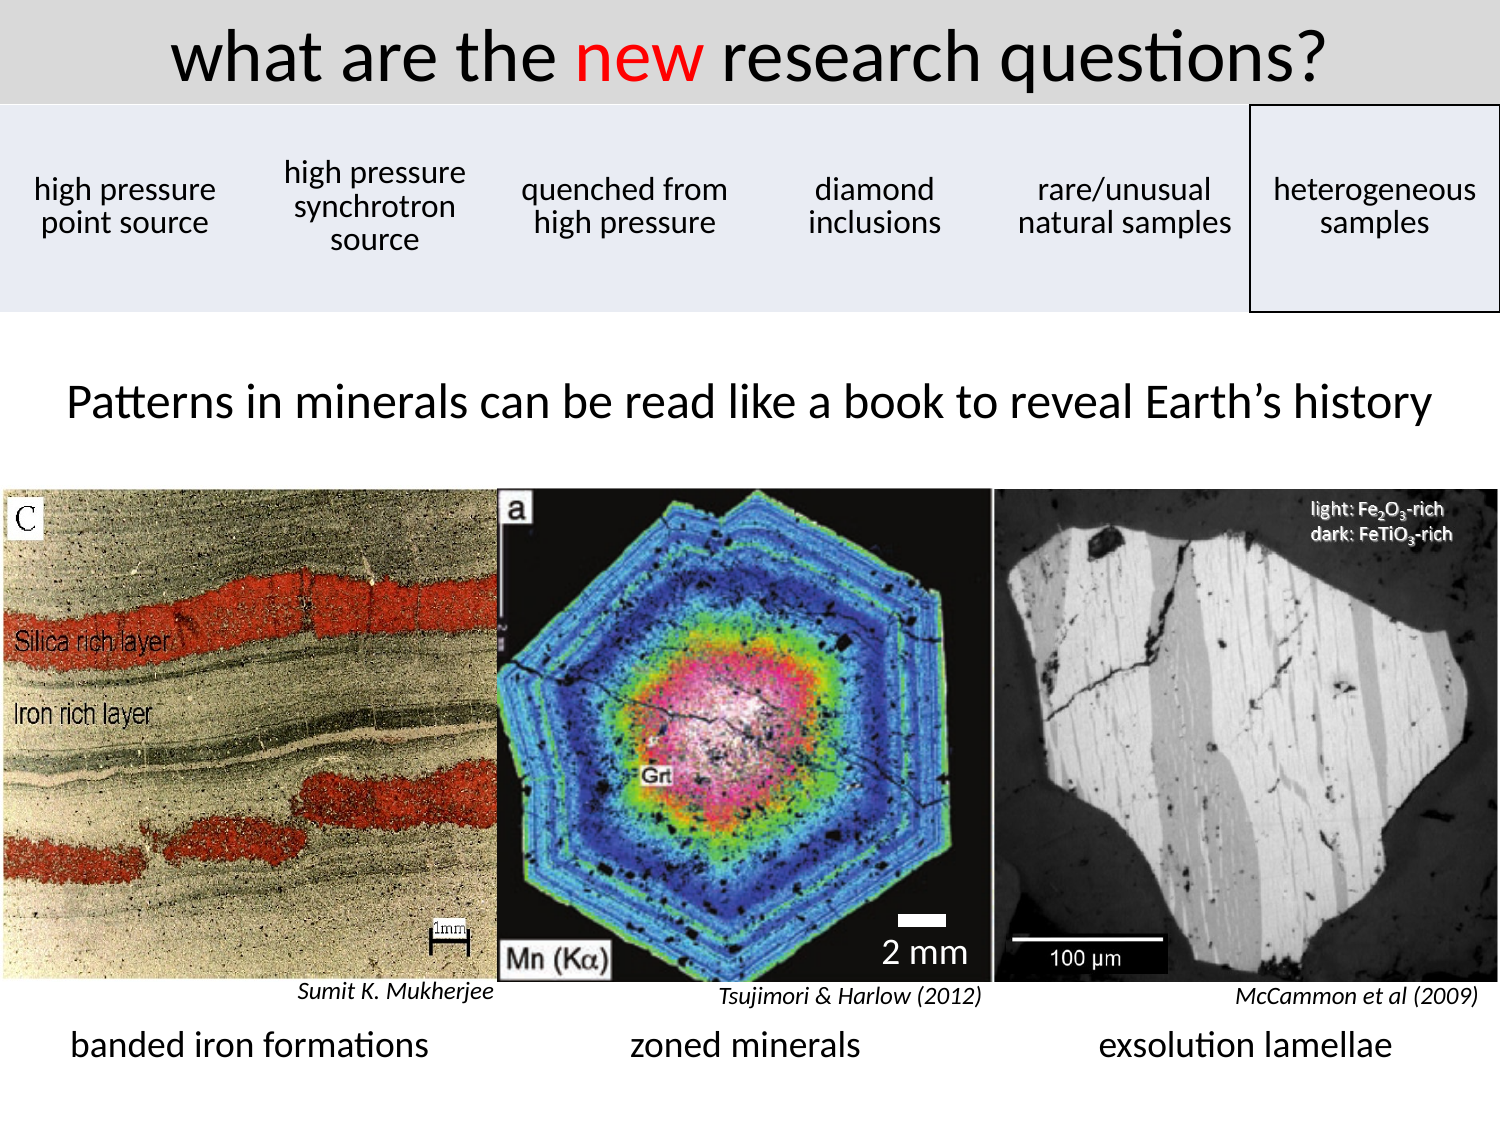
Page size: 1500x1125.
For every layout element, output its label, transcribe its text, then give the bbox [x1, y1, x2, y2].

picture [0, 485, 1498, 982]
text_box Sumit K. Mukherjee [282, 991, 510, 1012]
text_box banded iron formations [55, 1012, 445, 1073]
text_box what are the new research questions? [0, 0, 1500, 104]
table_header heterogeneous samples [1251, 106, 1499, 311]
table_header high pressure point source [0, 105, 250, 312]
table_header rare/unusual natural samples [1000, 105, 1249, 312]
table_header diamond inclusions [750, 105, 1000, 312]
table_header high pressure synchrotron source [250, 105, 500, 312]
table_header quenched from high pressure [500, 105, 750, 312]
text_box Patterns in minerals can be read like a book to reveal Earth’s history [0, 360, 1500, 436]
text_box zoned minerals [615, 1012, 877, 1073]
text_box exsolution lamellae [1083, 1012, 1409, 1073]
text_box McCammon et al (2009) [1220, 987, 1500, 1018]
text_box Tsujimori & Harlow (2012) [703, 990, 998, 1018]
